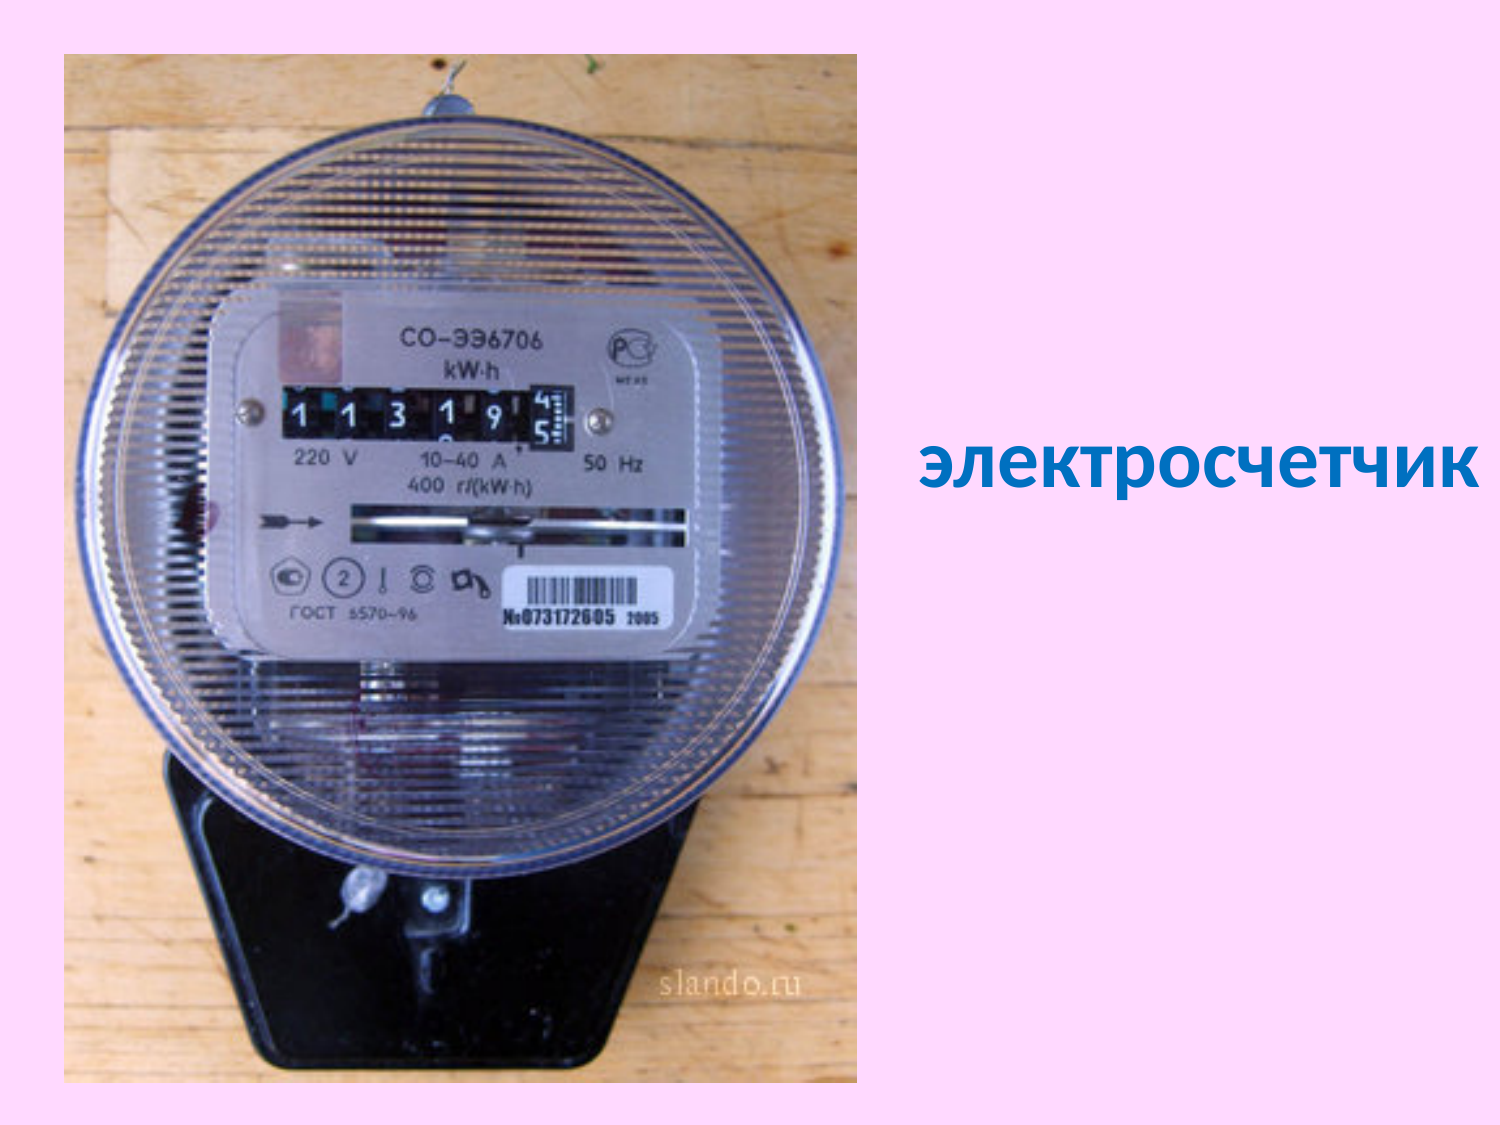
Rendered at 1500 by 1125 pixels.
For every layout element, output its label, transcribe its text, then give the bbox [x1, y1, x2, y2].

text_box электросчетчик [903, 397, 1500, 512]
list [64, 54, 857, 1084]
